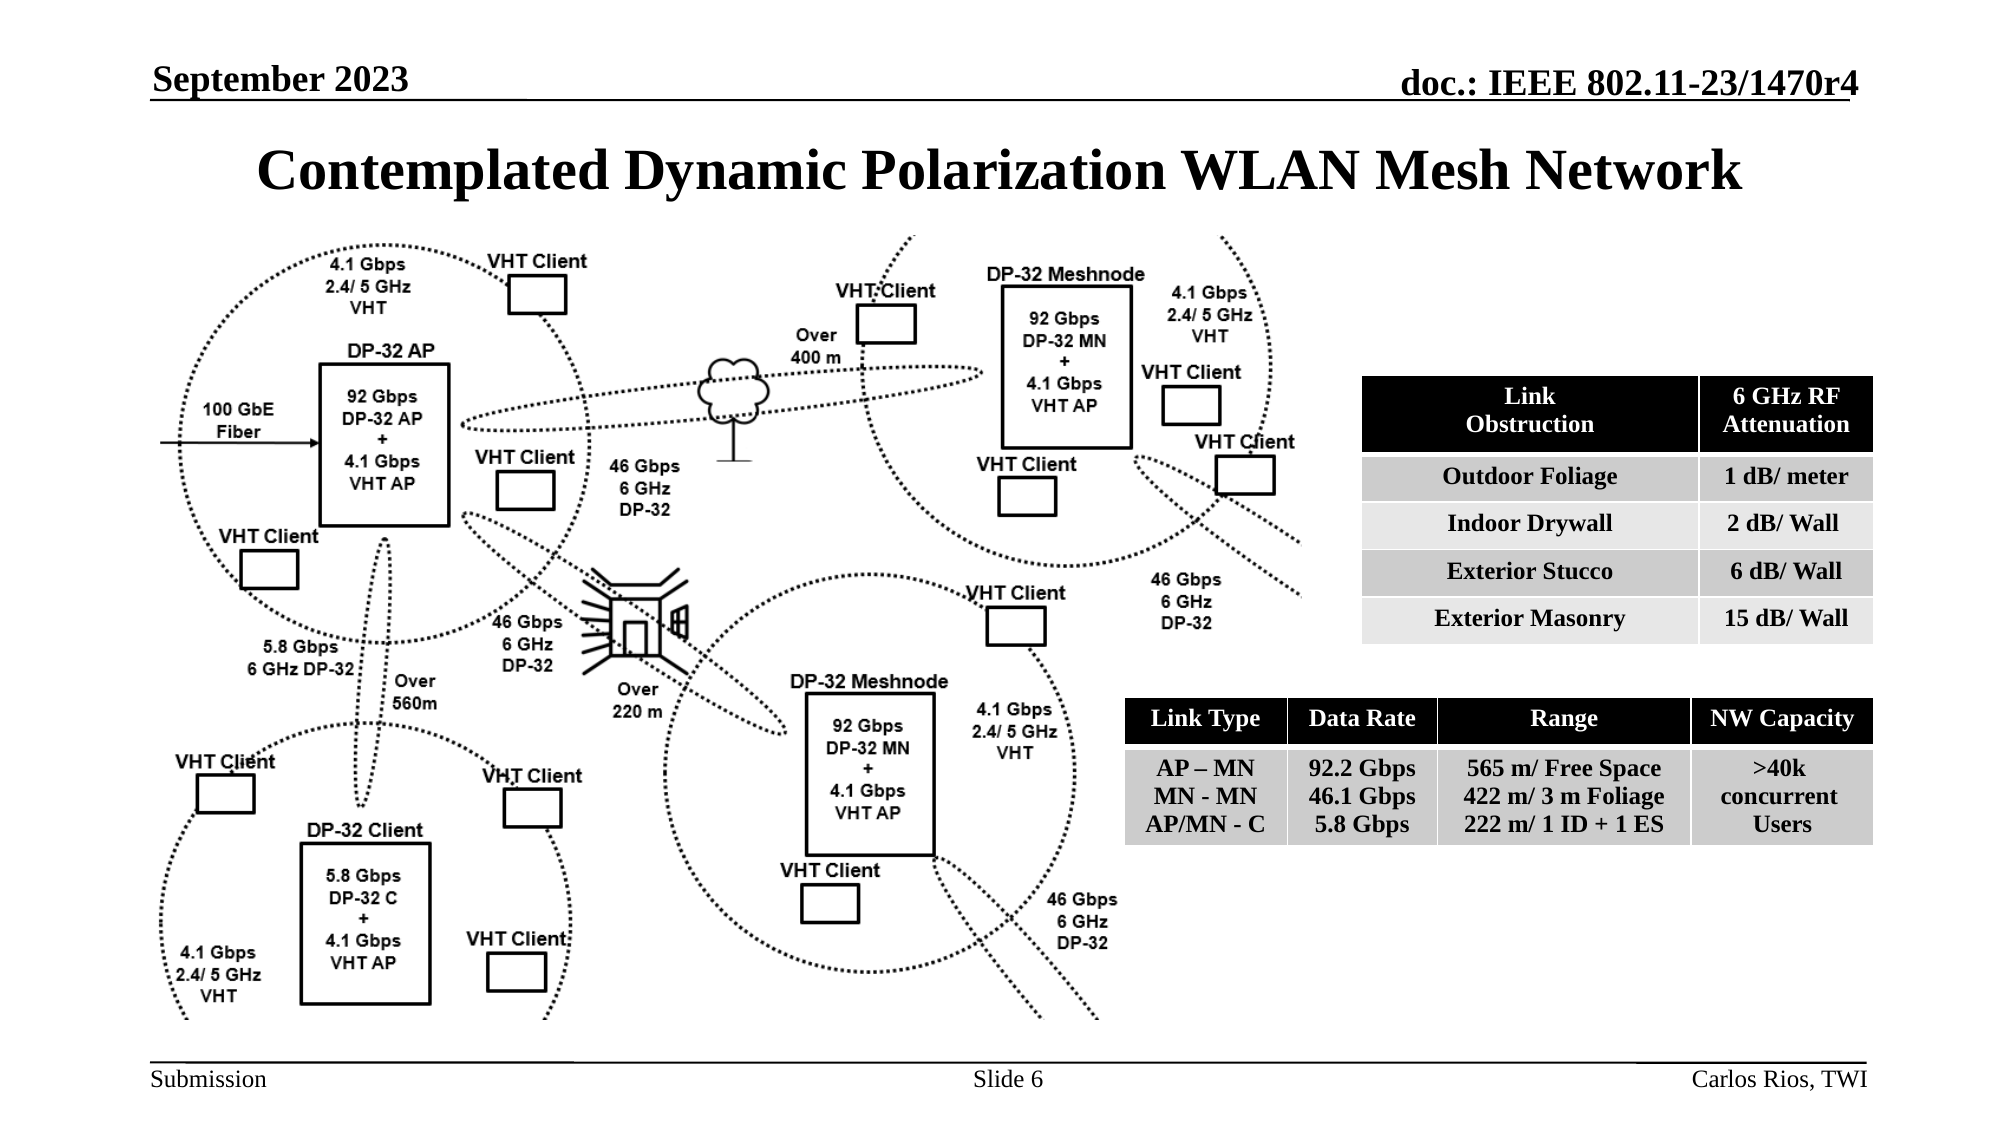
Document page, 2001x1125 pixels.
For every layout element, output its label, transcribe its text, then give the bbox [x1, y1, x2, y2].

table_cell >40k concurrent Users [1692, 750, 1873, 845]
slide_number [152, 54, 563, 100]
table_cell Indoor Drywall [1362, 503, 1698, 549]
table_cell 1 dB/ meter [1700, 457, 1873, 501]
table_header Range [1438, 698, 1690, 744]
table_cell Outdoor Foliage [1362, 457, 1698, 501]
table_header Link Obstruction [1362, 376, 1698, 452]
table_cell 6 dB/ Wall [1700, 550, 1873, 596]
table_header Data Rate [1307, 698, 1437, 744]
table_cell 92.2 Gbps 46.1 Gbps 5.8 Gbps [1307, 750, 1437, 845]
table_cell Exterior Masonry [1362, 598, 1698, 644]
table_header 6 GHz RF Attenuation [1700, 376, 1873, 452]
table_header NW Capacity [1692, 698, 1873, 744]
table_cell 15 dB/ Wall [1700, 598, 1873, 644]
slide_number Slide 6 [950, 1061, 1067, 1123]
table_cell Exterior Stucco [1362, 550, 1698, 596]
picture [152, 234, 1302, 1020]
title Contemplated Dynamic Polarization WLAN Mesh Network [149, 112, 1850, 221]
table_cell 2 dB/ Wall [1700, 503, 1873, 549]
table_cell 565 m/ Free Space 422 m/ 3 m Foliage 222 m/ 1 ID + 1 ES [1438, 750, 1690, 845]
footer Carlos Rios, TWI [1171, 1061, 1869, 1093]
